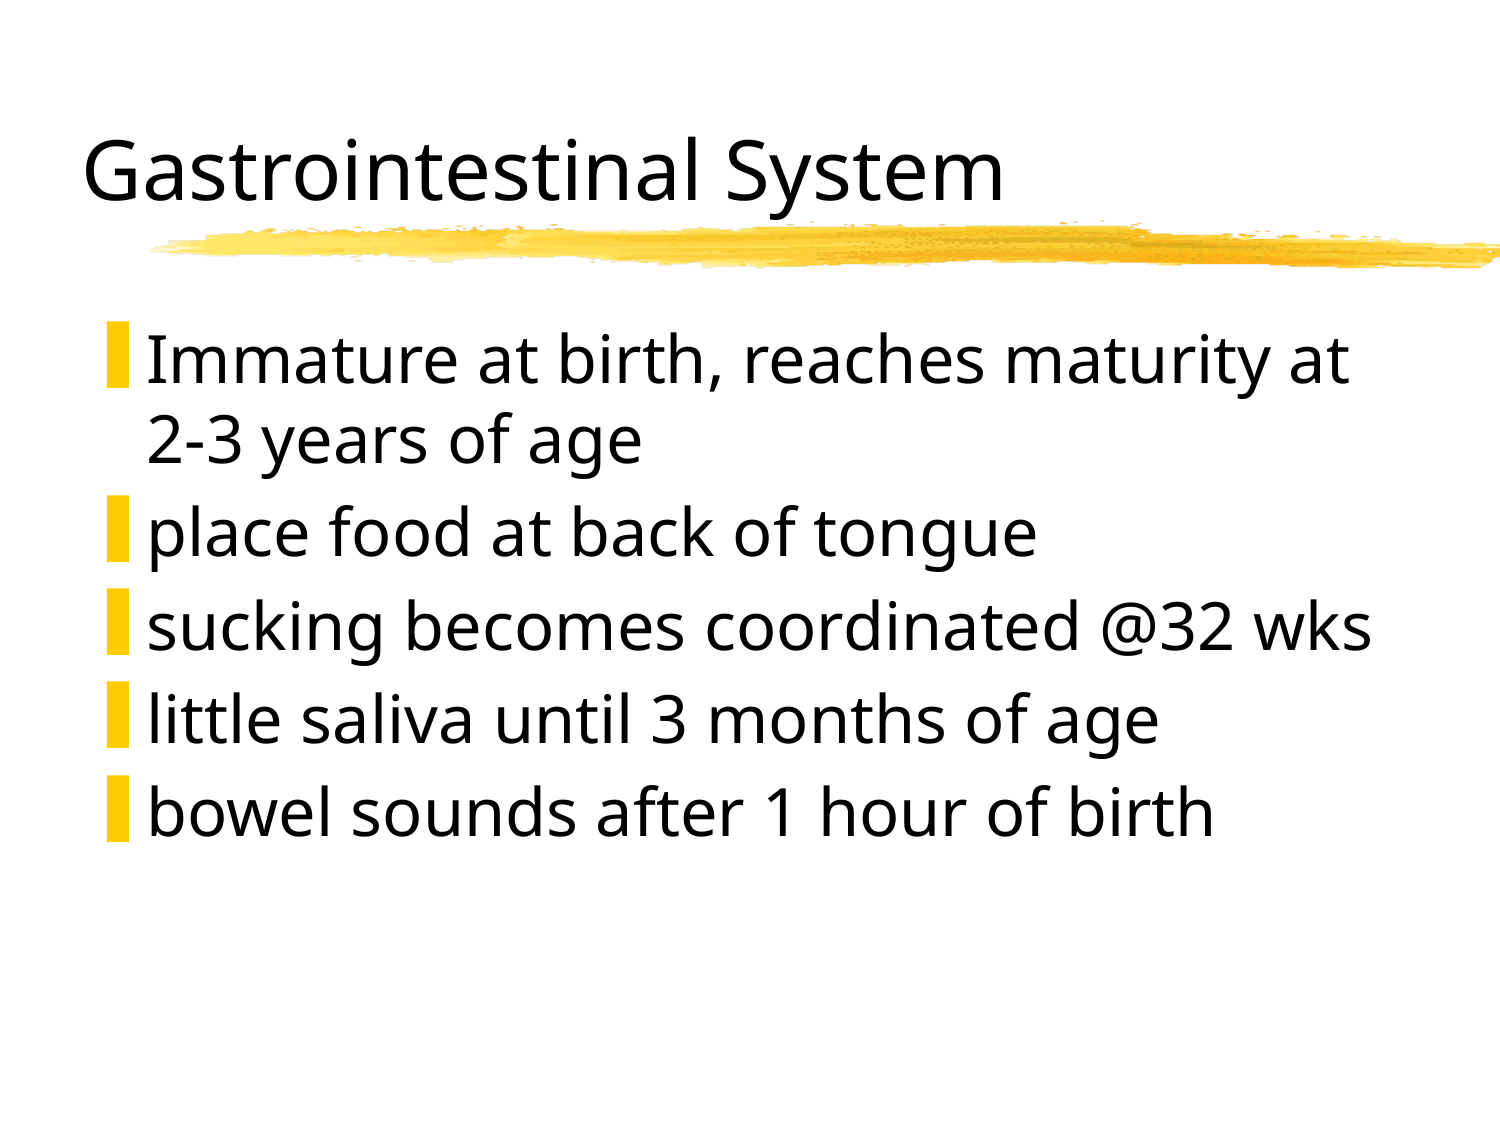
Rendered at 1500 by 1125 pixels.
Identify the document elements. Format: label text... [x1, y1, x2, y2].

list Immature at birth, reaches maturity at 2-3 years of age place food at back of tongue sucking becomes coordinated @32 wks little saliva until 3 months of age bowel sounds after 1 hour of birth [75, 309, 1417, 994]
title Gastrointestinal System [66, 37, 1342, 225]
picture [150, 215, 1500, 279]
